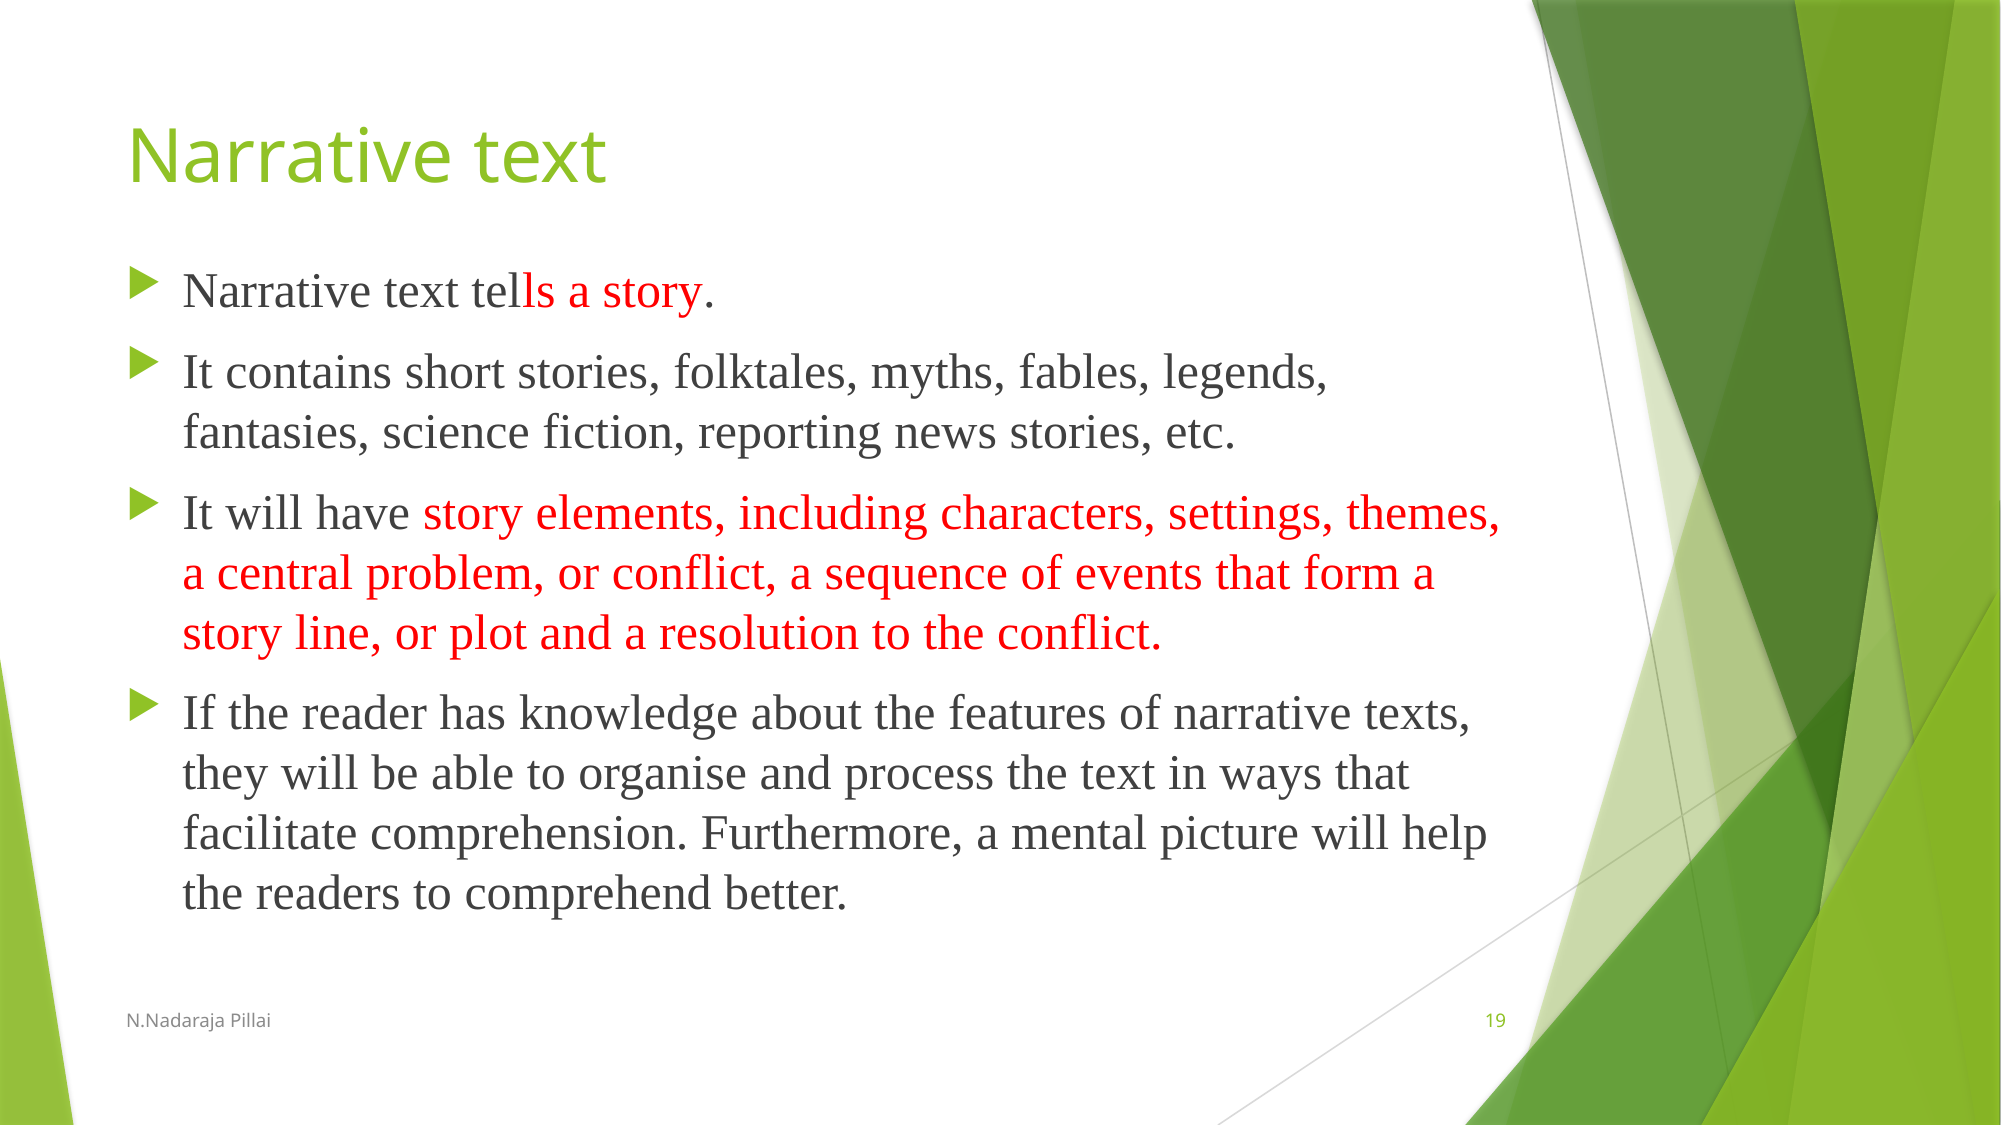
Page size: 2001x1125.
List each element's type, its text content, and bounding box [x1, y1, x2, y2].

slide_number 19 [1409, 991, 1522, 1051]
title Narrative text [111, 99, 1522, 249]
list Narrative text tells a story. It contains short stories, folktales, myths, fables, legends, fantasies, science fiction, reporting news stories, etc. It will have story elements, including characters, settings, themes, a central problem, or conflict, a sequence of events that form a story line, or plot and a resolution to the conflict. If the reader has knowledge about the features of narrative texts, they will be able to organise and process the text in ways that facilitate comprehension. Furthermore, a mental picture will help the readers to comprehend better. [111, 249, 1522, 991]
footer N.Nadaraja Pillai [111, 991, 1145, 1051]
